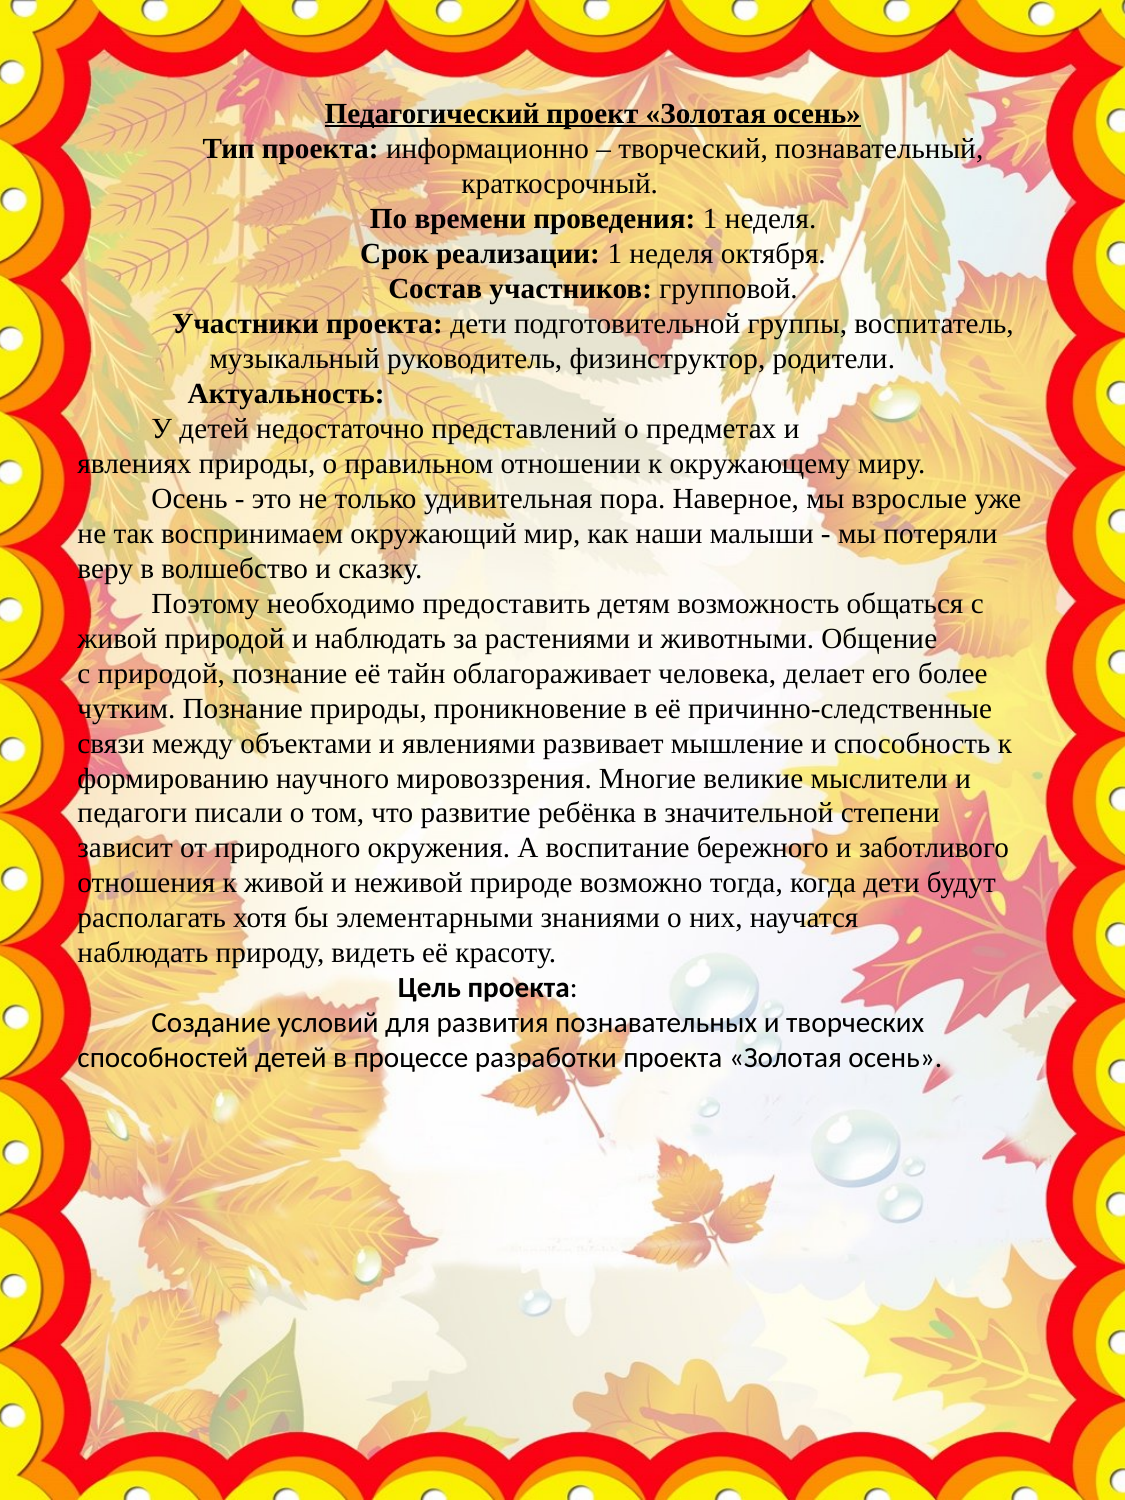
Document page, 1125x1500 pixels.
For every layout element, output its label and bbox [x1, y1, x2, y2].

list [0, 0, 1125, 1500]
